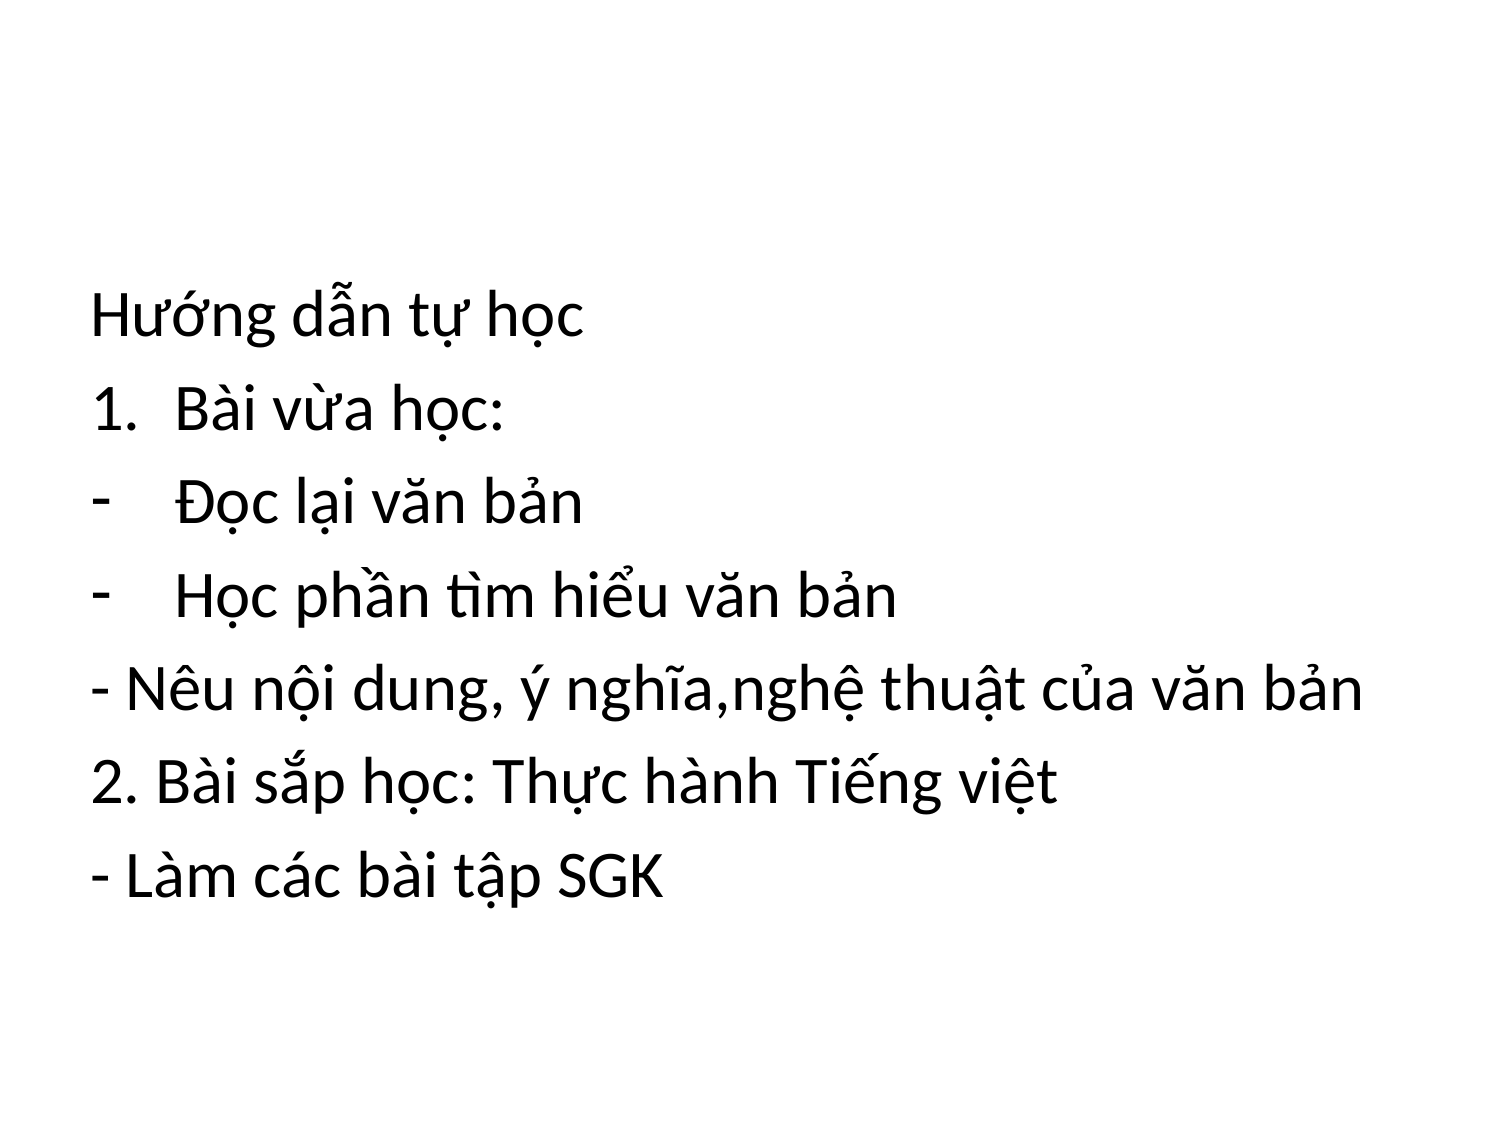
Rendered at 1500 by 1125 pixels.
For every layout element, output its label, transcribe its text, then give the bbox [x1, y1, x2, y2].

list Hướng dẫn tự học Bài vừa học: Đọc lại văn bản Học phần tìm hiểu văn bản - Nêu nội dung, ý nghĩa,nghệ thuật của văn bản 2. Bài sắp học: Thực hành Tiếng việt - Làm các bài tập SGK [75, 262, 1425, 1005]
